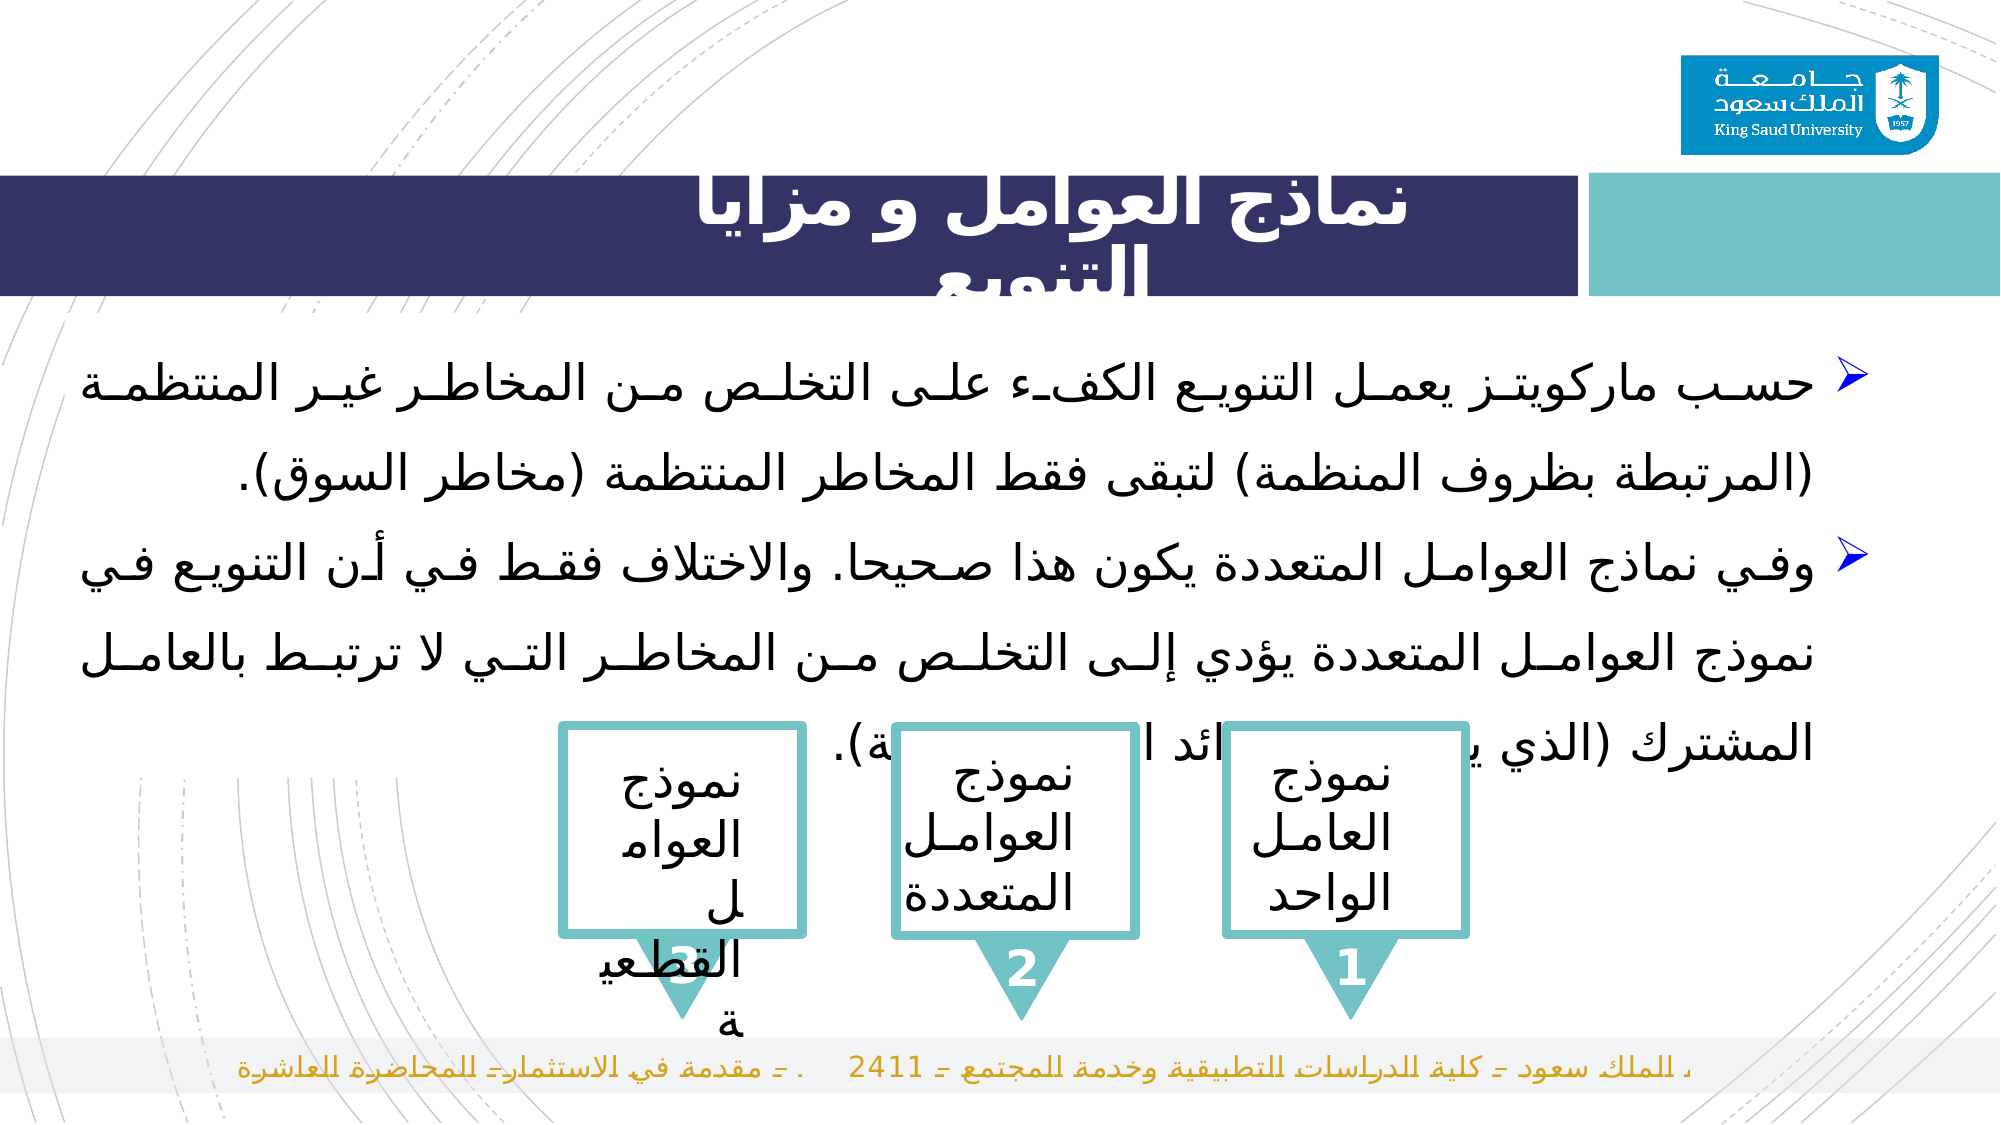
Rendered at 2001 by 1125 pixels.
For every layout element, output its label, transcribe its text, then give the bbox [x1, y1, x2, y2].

text_box [1466, 174, 1579, 297]
text_box جامعة الملك سعود – كلية الدراسات التطبيقية وخدمة المجتمع – 2411مال – مقدمة في الاستثمار– المحاضرة العاشرة [0, 1037, 2000, 1095]
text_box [1226, 725, 1466, 1019]
text_box [1587, 171, 2000, 298]
picture [1669, 44, 1950, 163]
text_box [888, 726, 1136, 1020]
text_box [562, 725, 803, 1019]
title نماذج العوامل و مزايا التنويع [620, 104, 1466, 312]
text_box [0, 174, 620, 297]
text_box حسب ماركويتز يعمل التنويع الكفء على التخلص من المخاطر غير المنتظمة (المرتبطة بظروف المنظمة) لتبقى فقط المخاطر المنتظمة (مخاطر السوق). وفي نماذج العوامل المتعددة يكون هذا صحيحا. والاختلاف فقط في أن التنويع في نموذج العوامل المتعددة يؤدي إلى التخلص من المخاطر التي لا ترتبط بالعامل المشترك (الذي يؤثر على عوائد الاوراق المالية). [64, 312, 1888, 778]
